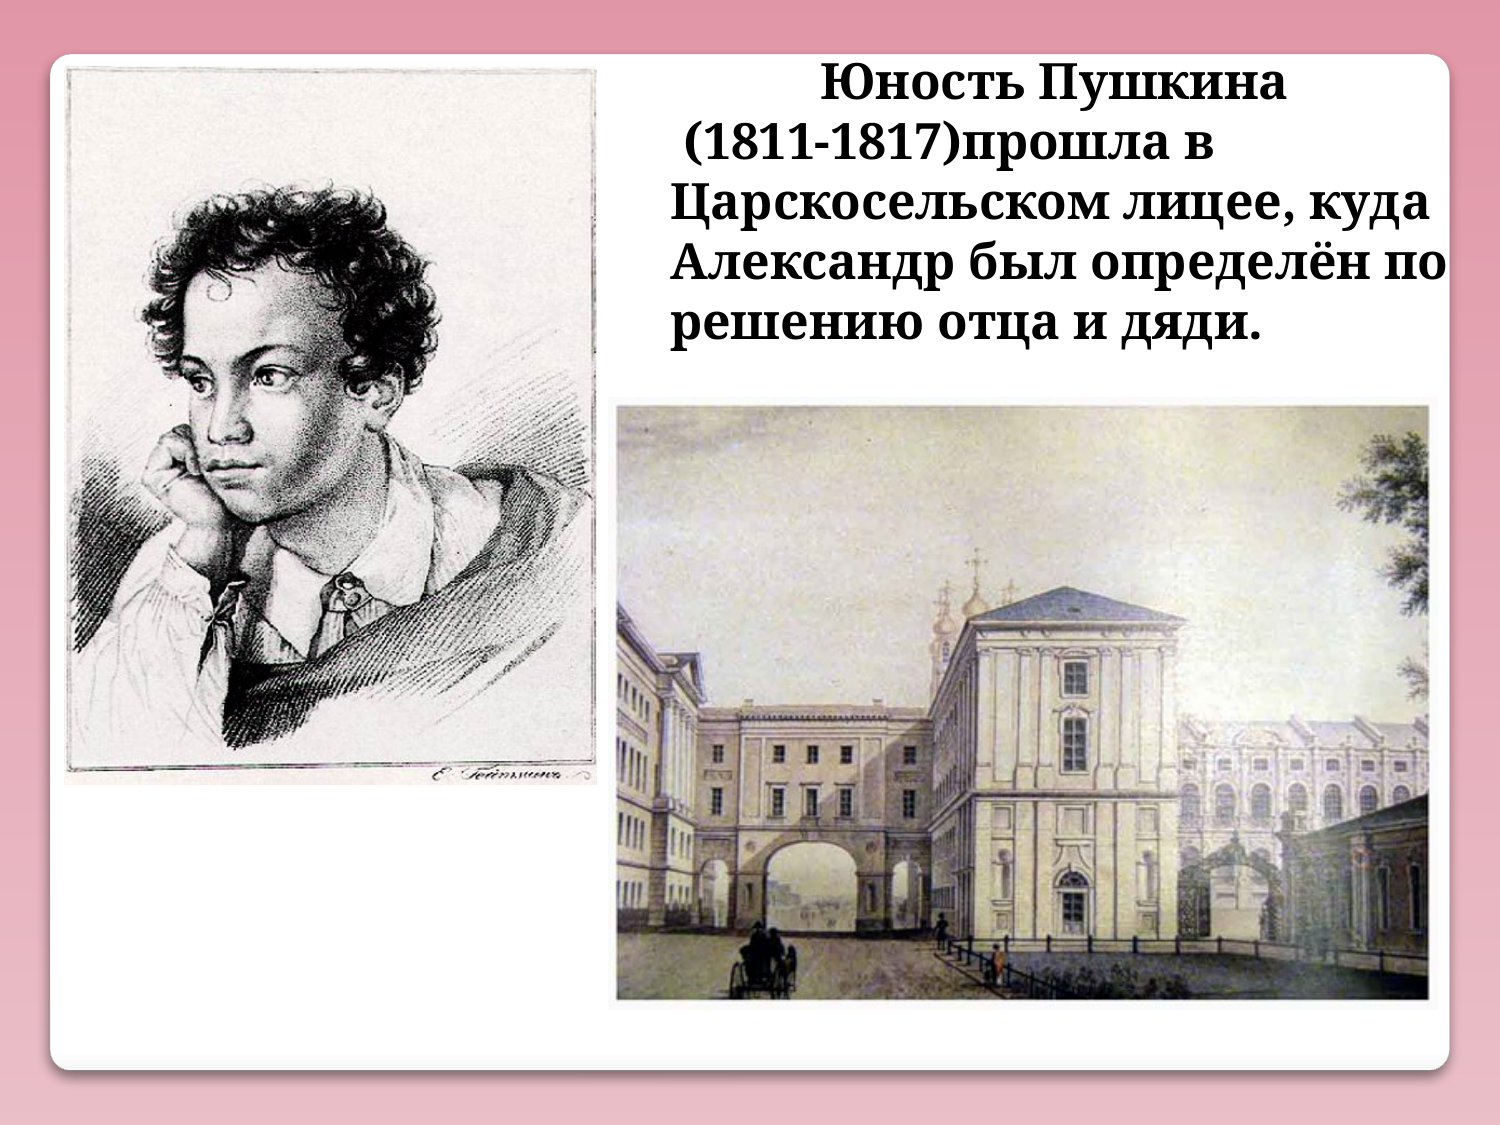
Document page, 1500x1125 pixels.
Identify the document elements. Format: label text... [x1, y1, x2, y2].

picture [608, 396, 1438, 1010]
picture [64, 66, 597, 785]
text_box Юность Пушкина (1811-1817)прошла в Царскосельском лицее, куда Александр был определён по решению отца и дяди. [655, 42, 1500, 418]
